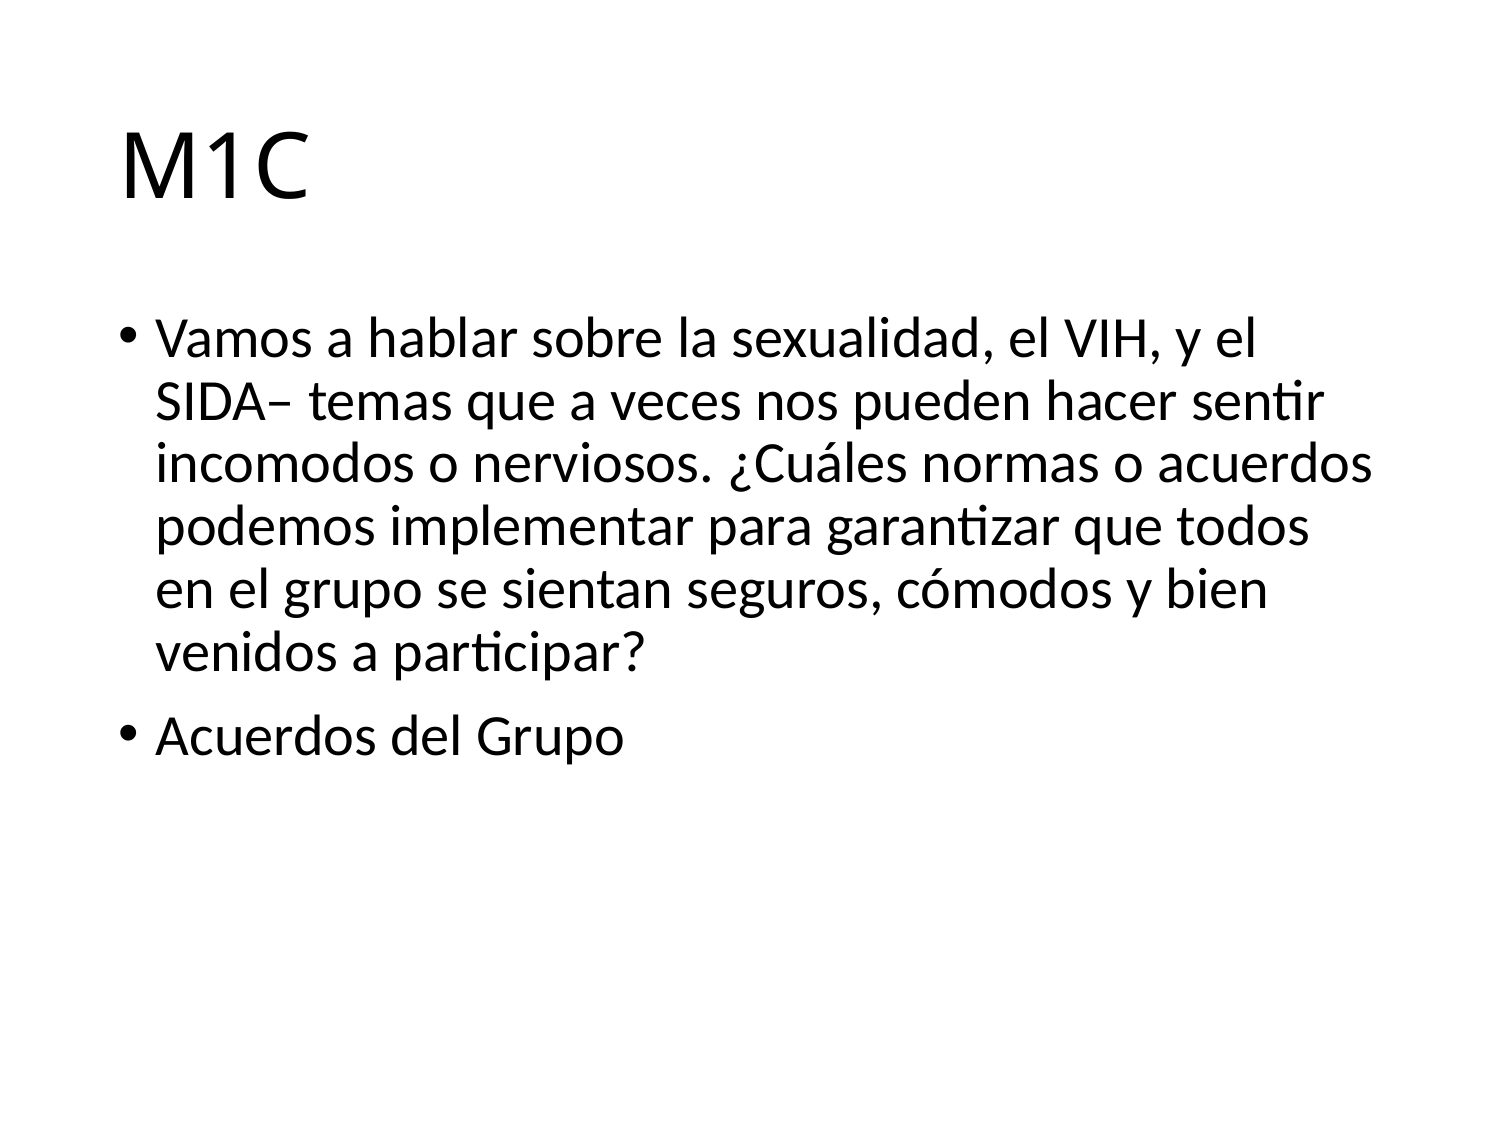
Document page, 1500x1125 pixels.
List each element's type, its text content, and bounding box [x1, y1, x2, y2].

title M1C [103, 59, 1397, 278]
list Vamos a hablar sobre la sexualidad, el VIH, y el SIDA– temas que a veces nos pueden hacer sentir incomodos o nerviosos. ¿Cuáles normas o acuerdos podemos implementar para garantizar que todos en el grupo se sientan seguros, cómodos y bien venidos a participar? Acuerdos del Grupo [103, 299, 1397, 1014]
